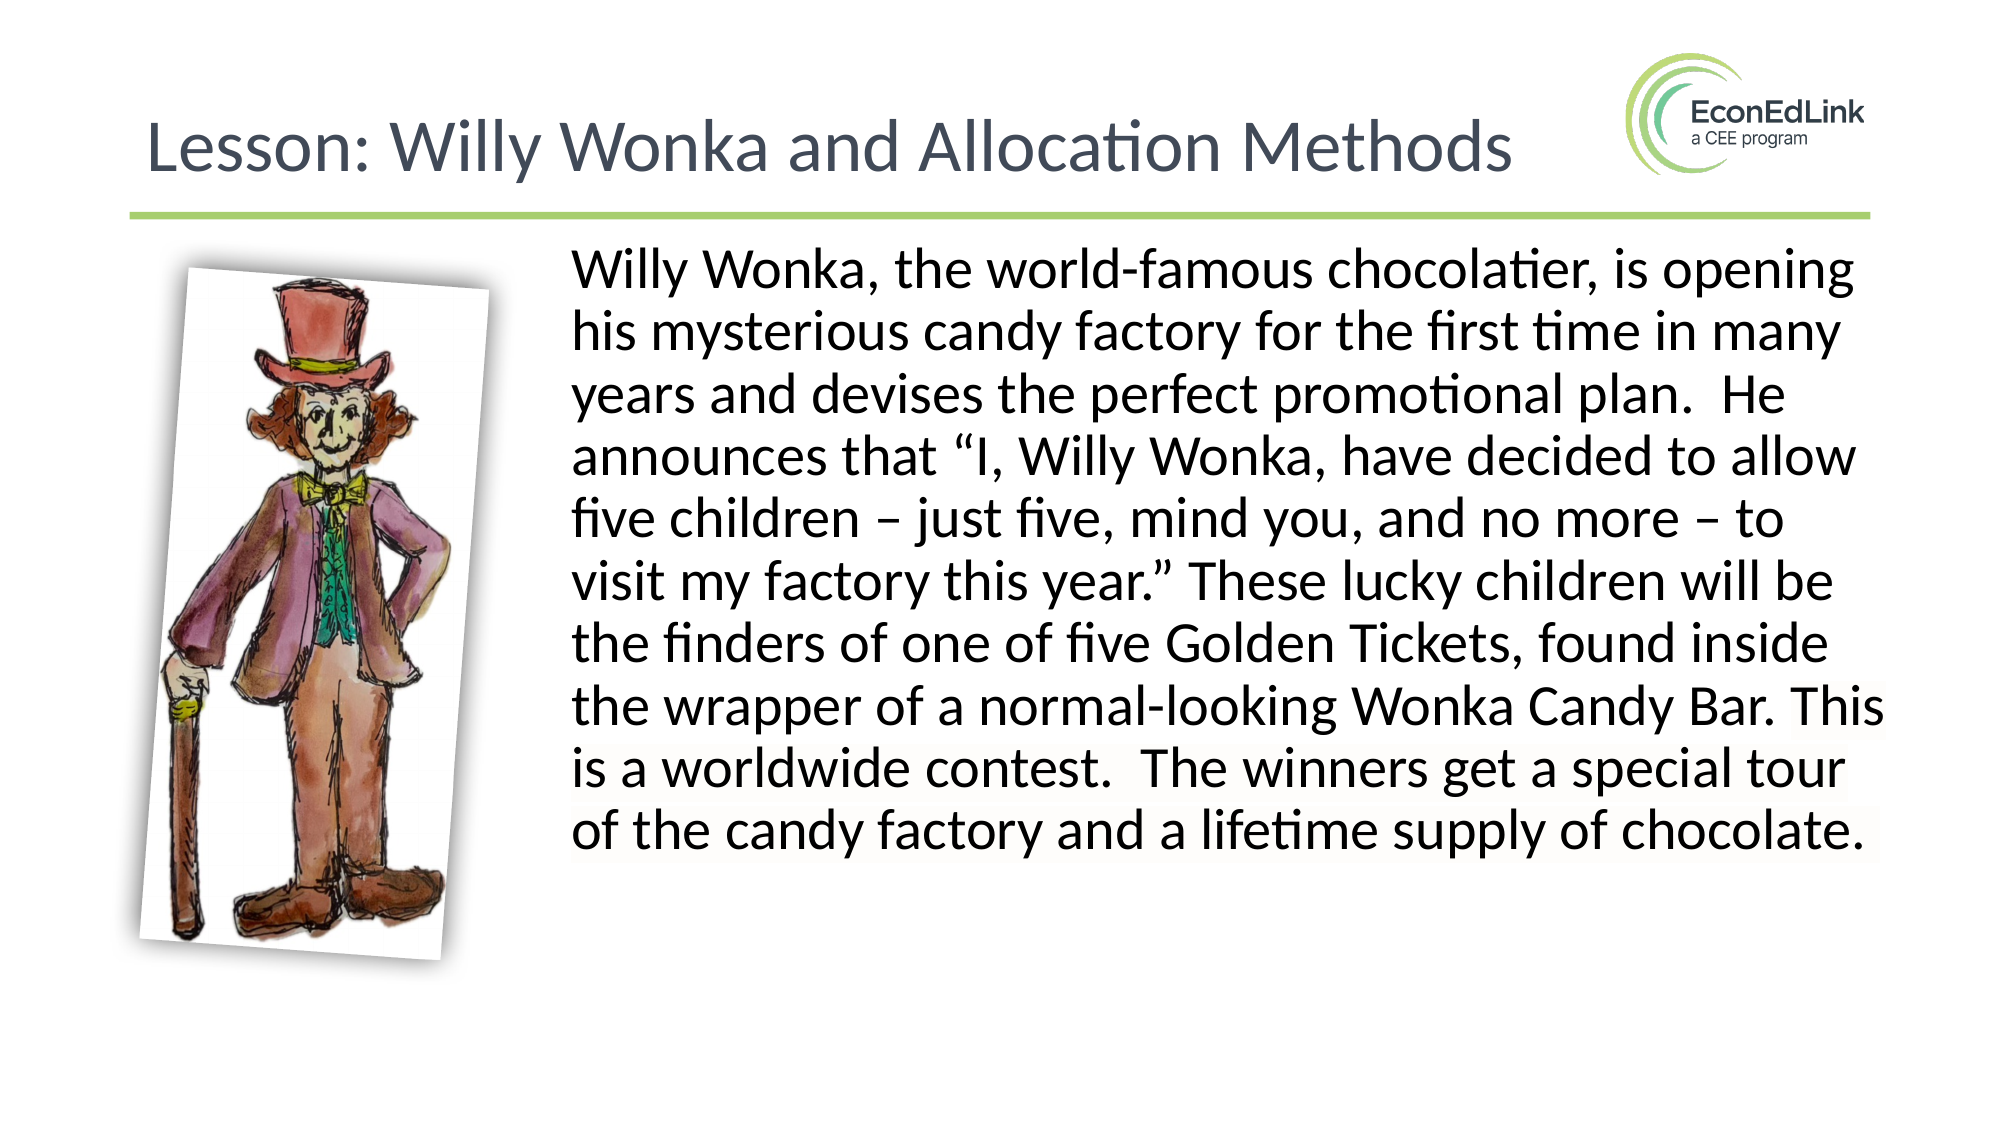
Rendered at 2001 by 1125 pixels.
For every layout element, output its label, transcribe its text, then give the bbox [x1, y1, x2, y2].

text_box Lesson: Willy Wonka and Allocation Methods [131, 98, 1868, 300]
table_header Willy Wonka, the world-famous chocolatier, is opening his mysterious candy factory for the first time in many years and devises the perfect promotional plan. He announces that “I, Willy Wonka, have decided to allow five children – just five, mind you, and no more – to visit my factory this year.” These lucky children will be the finders of one of five Golden Tickets, found inside the wrapper of a normal-looking Wonka Candy Bar. This is a worldwide contest. The winners get a special tour of the candy factory and a lifetime supply of chocolate. [553, 241, 1907, 863]
picture [140, 277, 488, 960]
